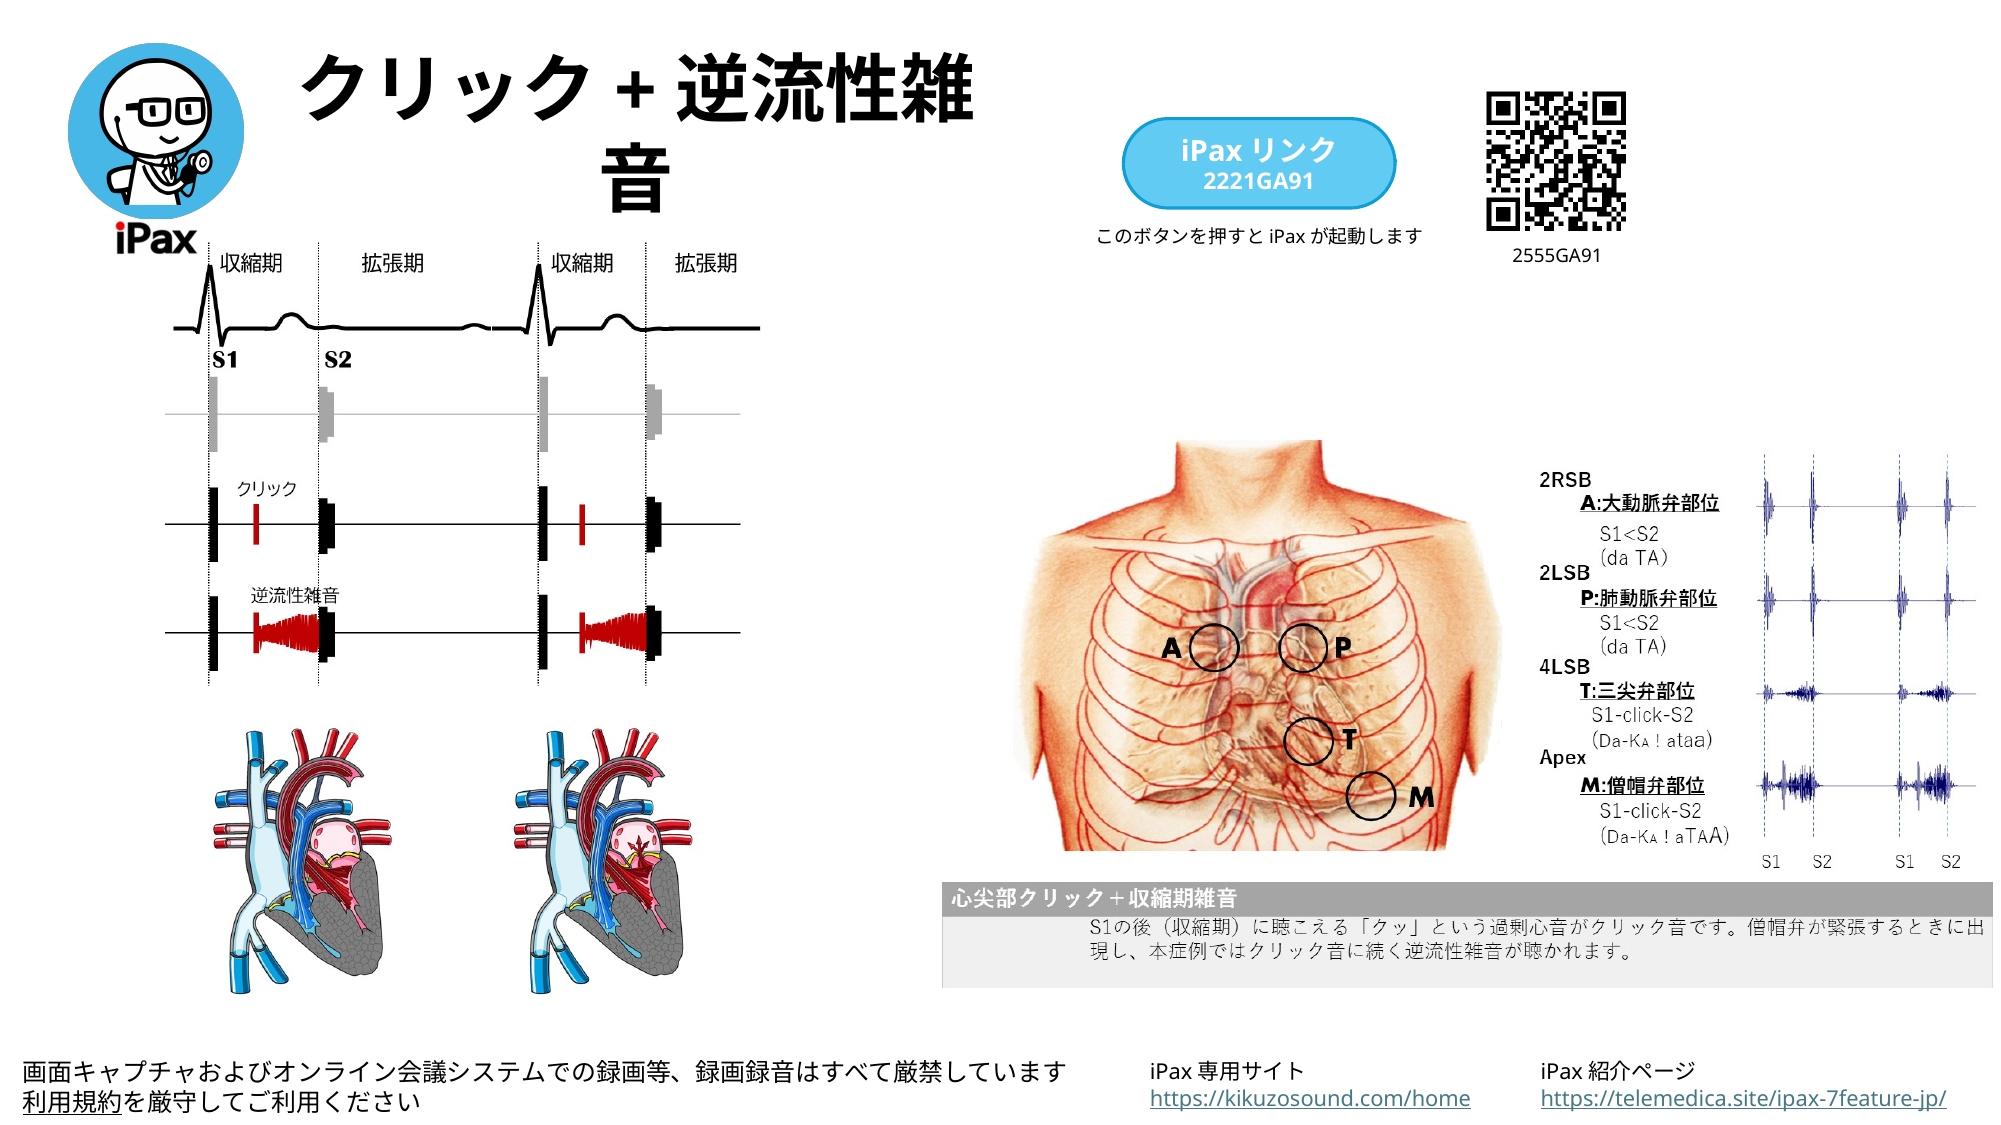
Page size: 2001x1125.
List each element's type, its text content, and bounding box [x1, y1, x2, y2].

text_box このボタンを押すとiPaxが起動します [1081, 217, 1438, 255]
text_box クリック+逆流性雑音 心尖部 [247, 34, 1024, 320]
picture [31, 219, 873, 1079]
text_box 画面キャプチャおよびオンライン会議システムでの録画等、録画録音はすべて厳禁しています 利用規約を厳守してご利用ください [7, 1049, 1107, 1125]
text_box iPax専用サイト https://kikuzosound.com/home [1135, 1050, 1487, 1122]
text_box iPax紹介ページ https://telemedica.site/ipax-7feature-jp/ [1525, 1050, 1963, 1122]
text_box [67, 42, 245, 256]
text_box iPaxリンク 2221GA91 [1121, 117, 1397, 210]
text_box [1466, 71, 1645, 275]
picture [941, 396, 1993, 989]
